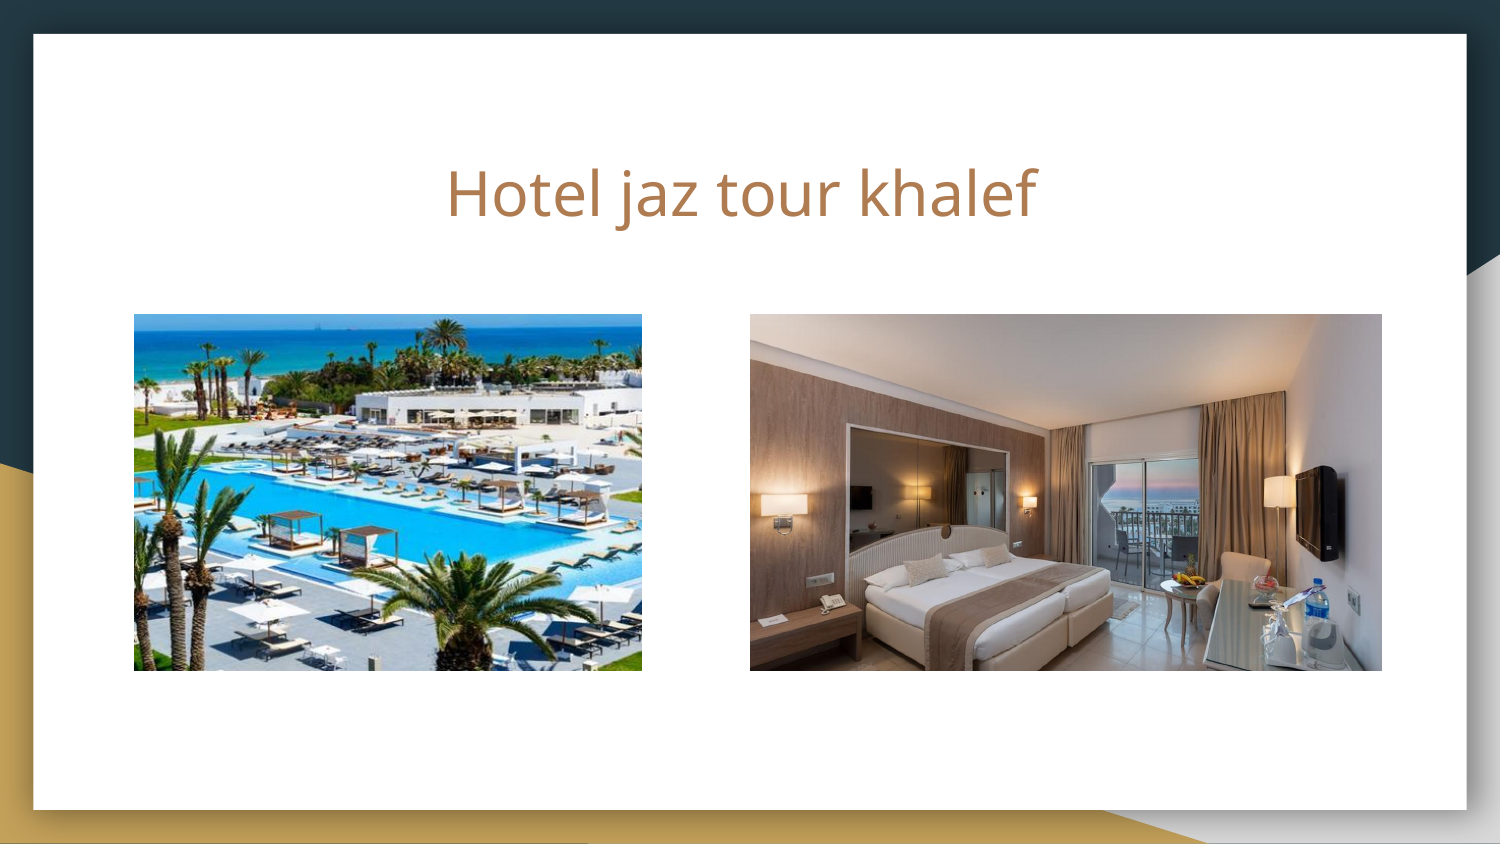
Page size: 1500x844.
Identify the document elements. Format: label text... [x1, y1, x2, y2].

picture [749, 314, 1383, 671]
picture [134, 314, 643, 671]
title Hotel jaz tour khalef [134, 138, 1366, 296]
